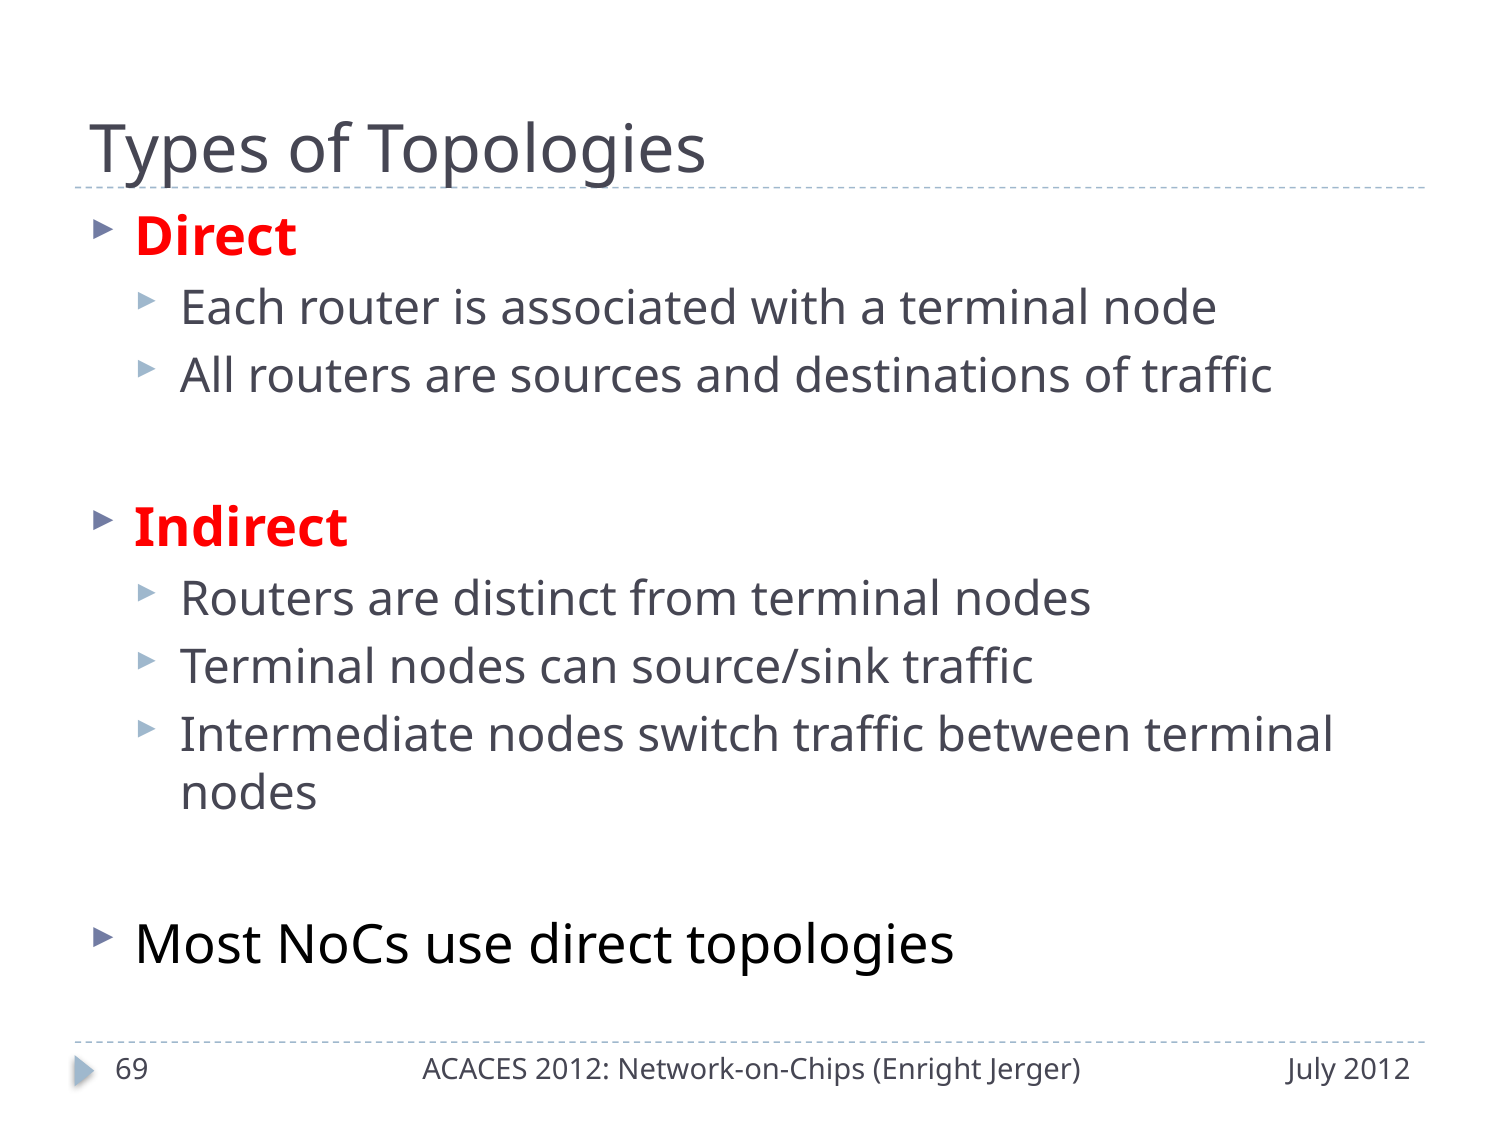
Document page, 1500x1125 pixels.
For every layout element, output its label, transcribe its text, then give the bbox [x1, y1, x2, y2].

slide_number 68 [100, 1042, 256, 1103]
list Direct Each router is associated with a terminal node All routers are sources and destinations of traffic Indirect Routers are distinct from terminal nodes Terminal nodes can source/sink traffic Intermediate nodes switch traffic between terminal nodes Most NoCs use direct topologies [75, 193, 1425, 1005]
footer ACACES 2012: Network-on-Chips (Enright Jerger) [311, 1042, 1192, 1103]
title Types of Topologies [75, 6, 1425, 193]
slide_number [1230, 1042, 1426, 1103]
